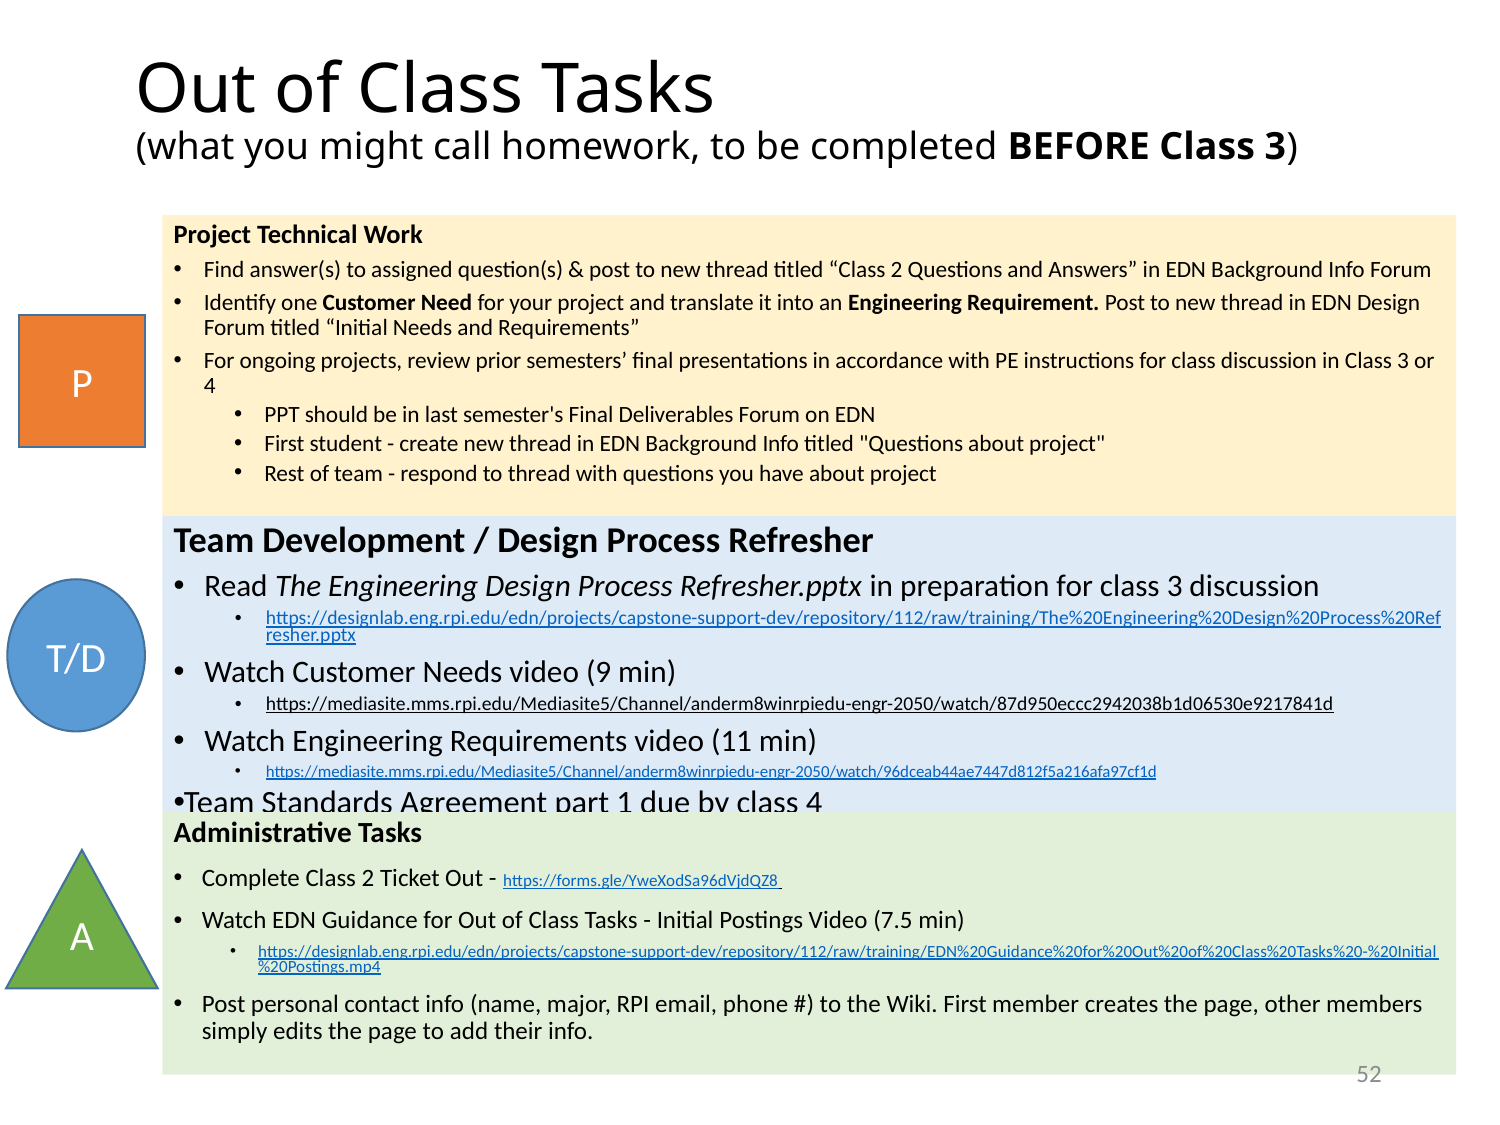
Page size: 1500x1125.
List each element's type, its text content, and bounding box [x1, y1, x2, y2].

text_box Administrative Tasks Complete Class 2 Ticket Out - https://forms.gle/YweXodSa96dVjdQZ8 Watch EDN Guidance for Out of Class Tasks - Initial Postings Video (7.5 min) https://designlab.eng.rpi.edu/edn/projects/capstone-support-dev/repository/112/raw/training/EDN%20Guidance%20for%20Out%20of%20Class%20Tasks%20-%20Initial%20Postings.mp4 Post personal contact info (name, major, RPI email, phone #) to the Wiki. First member creates the page, other members simply edits the page to add their info. [162, 812, 1457, 1075]
slide_number 52 [1059, 1042, 1397, 1103]
text_box Team Development / Design Process Refresher Read The Engineering Design Process Refresher.pptx in preparation for class 3 discussion https://designlab.eng.rpi.edu/edn/projects/capstone-support-dev/repository/112/raw/training/The%20Engineering%20Design%20Process%20Refresher.pptx Watch Customer Needs video (9 min) https://mediasite.mms.rpi.edu/Mediasite5/Channel/anderm8winrpiedu-engr-2050/watch/87d950eccc2942038b1d06530e9217841d Watch Engineering Requirements video (11 min) https://mediasite.mms.rpi.edu/Mediasite5/Channel/anderm8winrpiedu-engr-2050/watch/96dceab44ae7447d812f5a216afa97cf1d Team Standards Agreement part 1 due by class 4 [162, 515, 1457, 812]
text_box P [18, 314, 146, 448]
title Out of Class Tasks (what you might call homework, to be completed BEFORE Class 3) [120, 38, 1415, 184]
text_box Project Technical Work Find answer(s) to assigned question(s) & post to new thread titled “Class 2 Questions and Answers” in EDN Background Info Forum Identify one Customer Need for your project and translate it into an Engineering Requirement. Post to new thread in EDN Design Forum titled “Initial Needs and Requirements” For ongoing projects, review prior semesters’ final presentations in accordance with PE instructions for class discussion in Class 3 or 4 PPT should be in last semester's Final Deliverables Forum on EDN First student - create new thread in EDN Background Info titled "Questions about project" Rest of team - respond to thread with questions you have about project [162, 214, 1457, 515]
text_box A [4, 847, 160, 990]
text_box T/D [6, 578, 146, 733]
